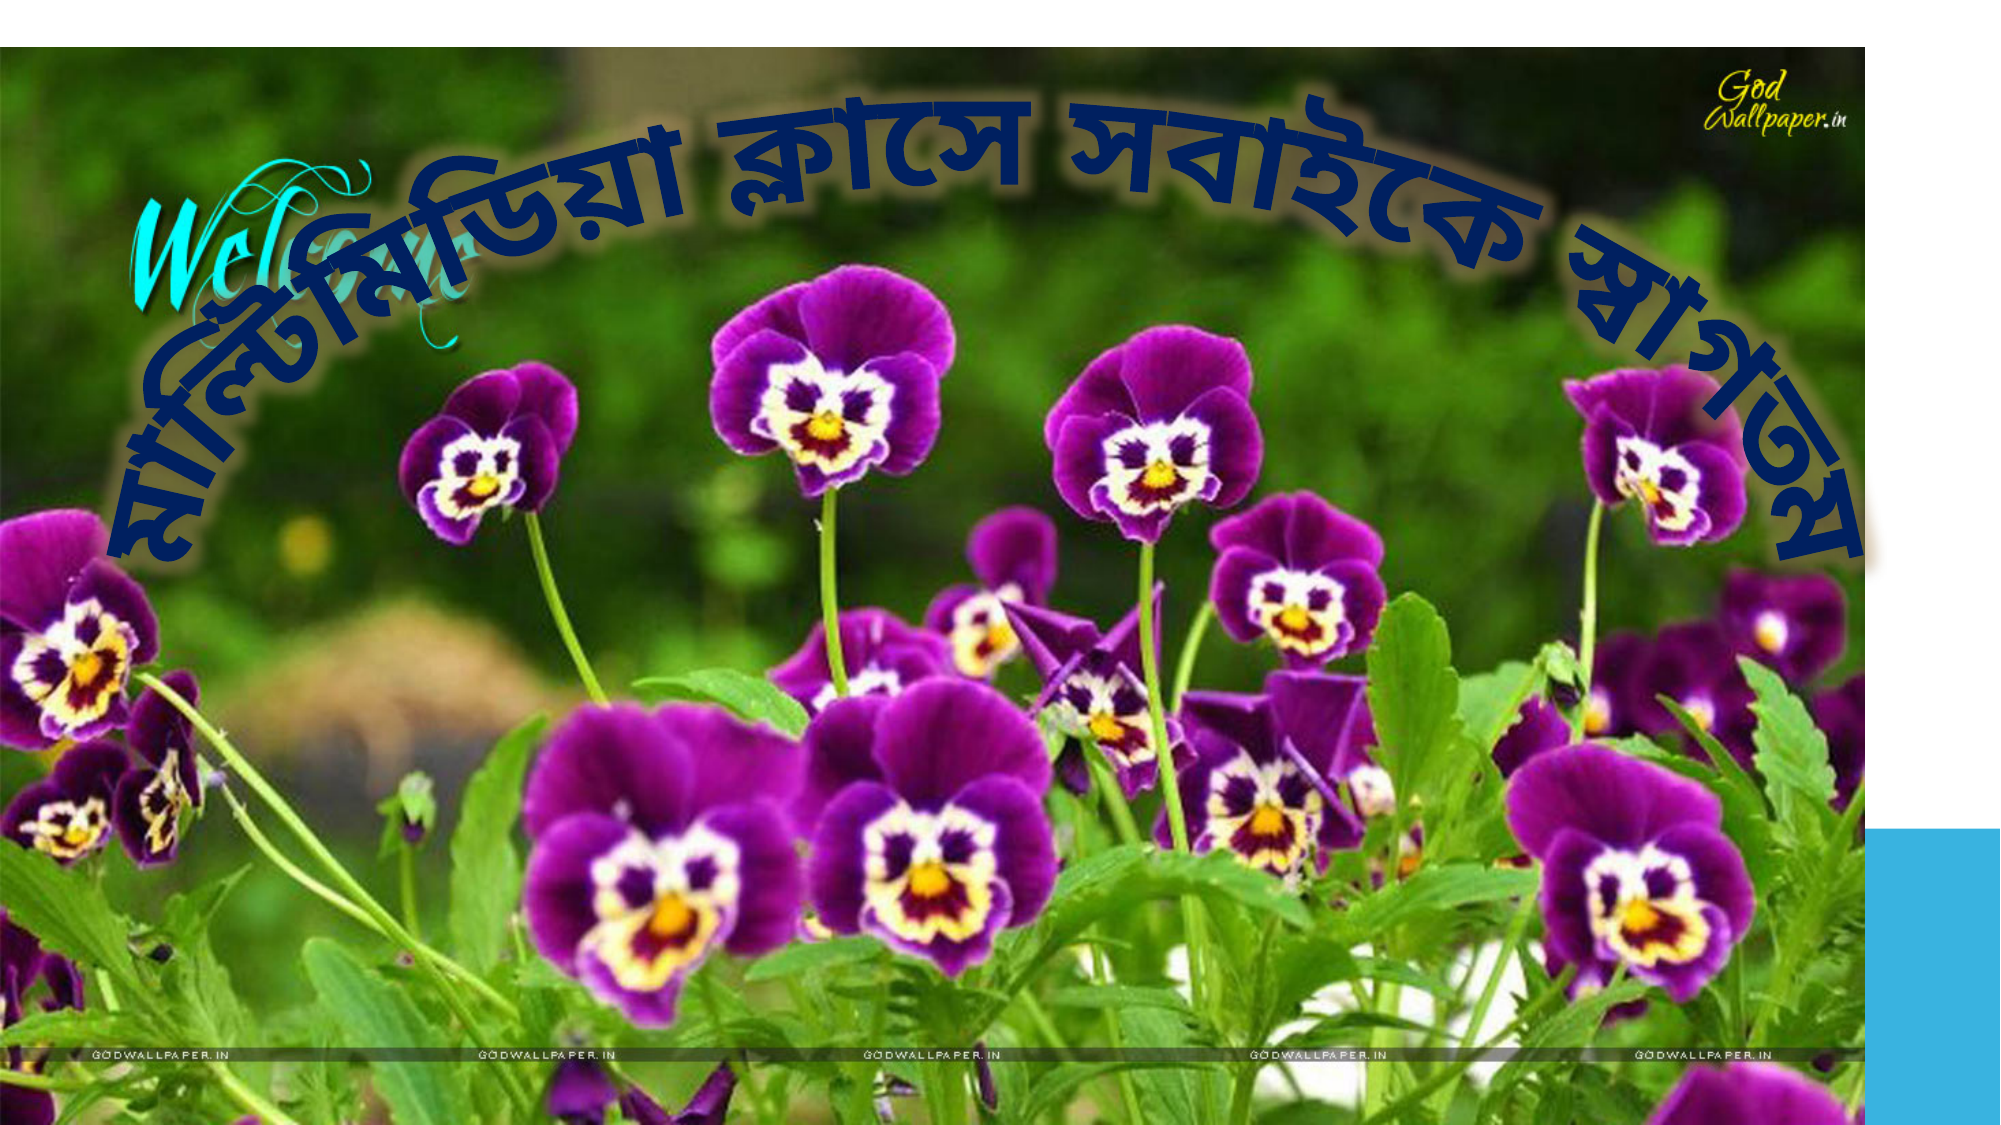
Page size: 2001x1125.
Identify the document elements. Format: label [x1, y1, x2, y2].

picture [0, 47, 1866, 1125]
